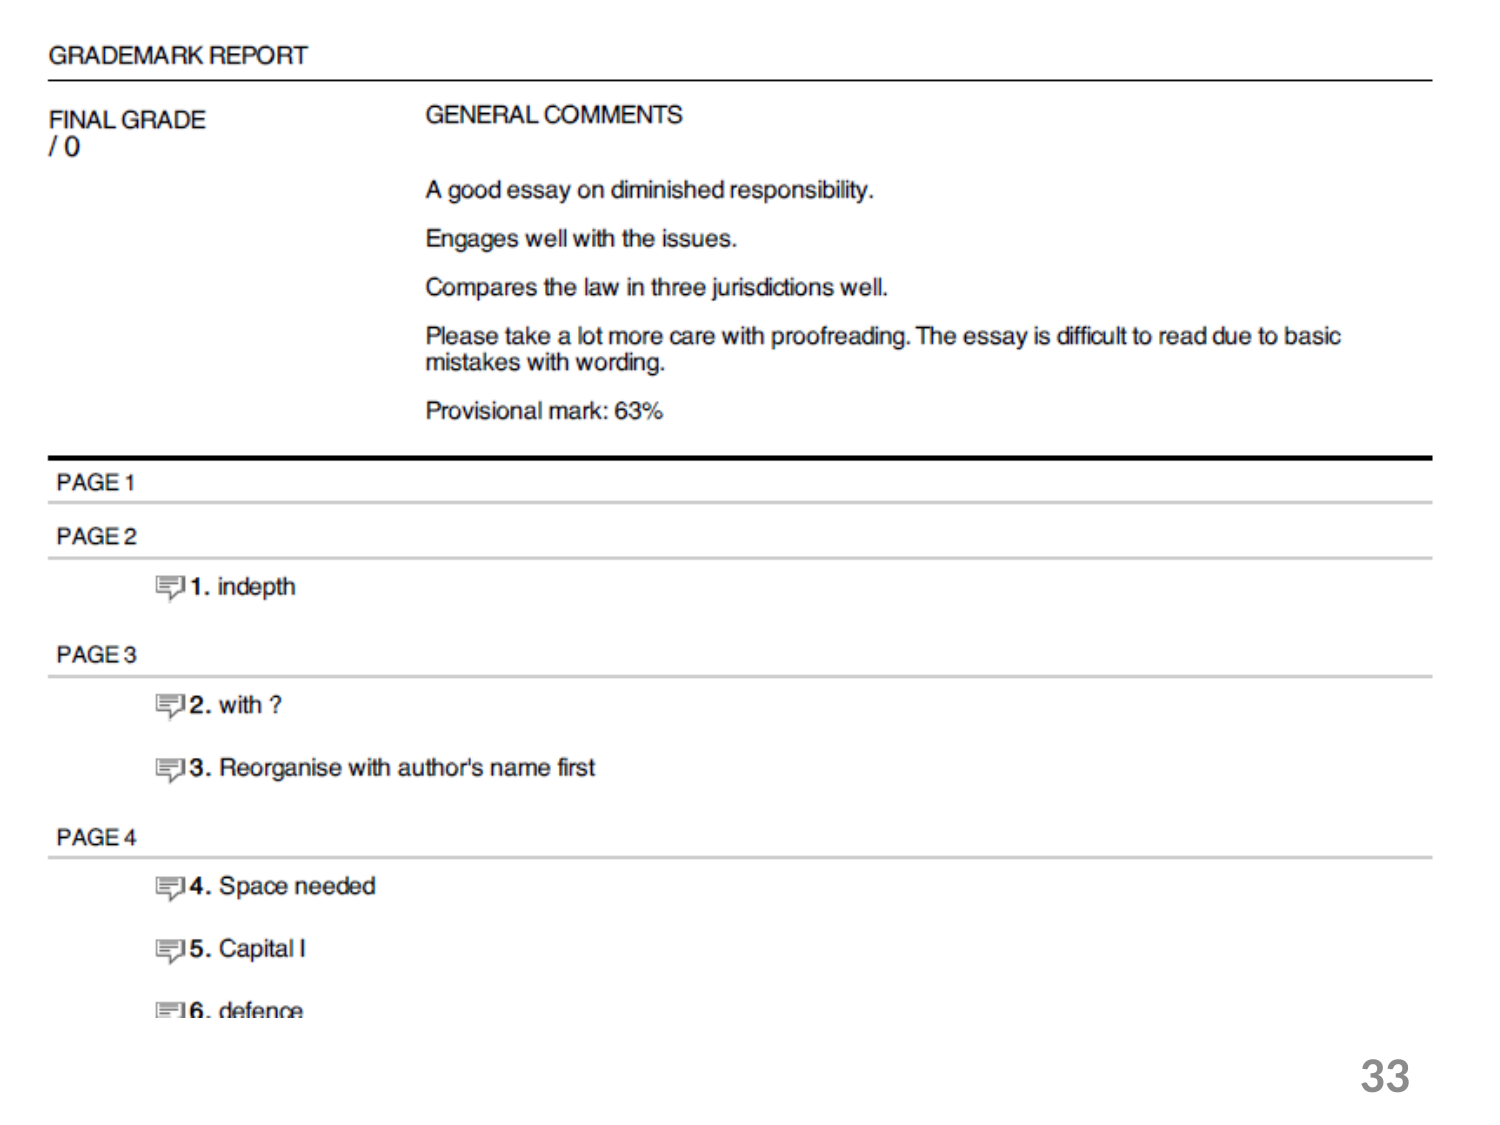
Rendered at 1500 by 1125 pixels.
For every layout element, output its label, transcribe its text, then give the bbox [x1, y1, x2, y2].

slide_number 33 [1074, 1042, 1425, 1103]
picture [16, 18, 1459, 1018]
